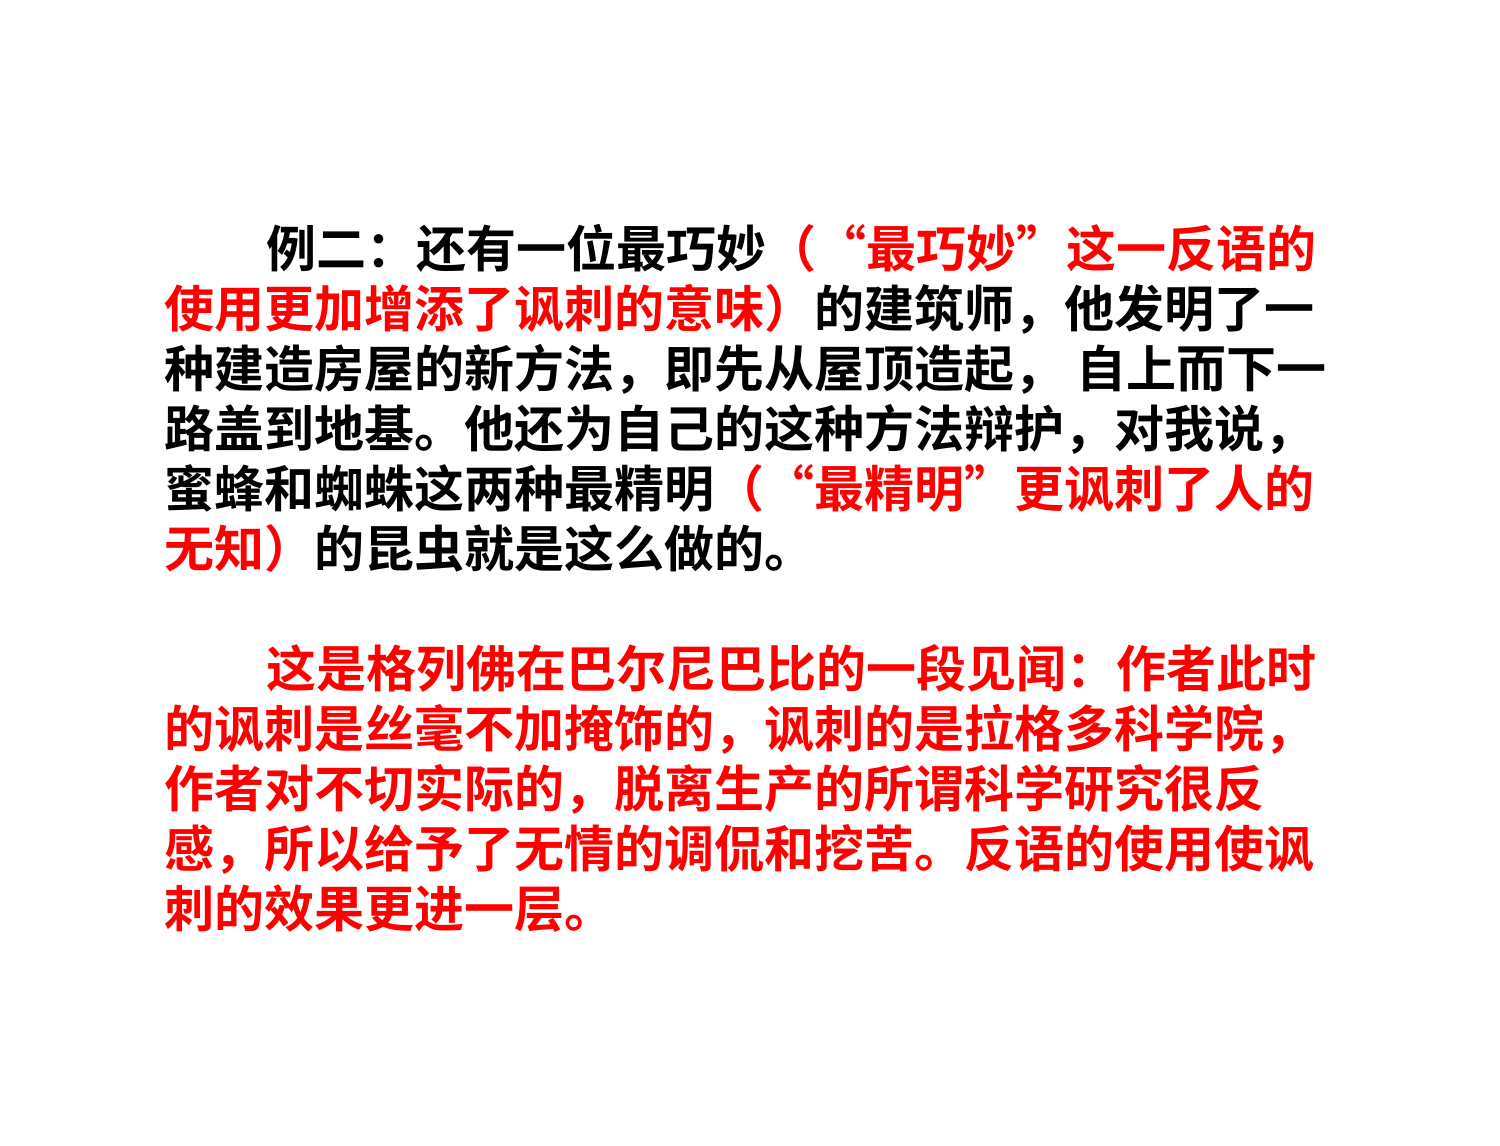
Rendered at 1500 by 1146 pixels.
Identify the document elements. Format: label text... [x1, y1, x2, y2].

text_box 例二：还有一位最巧妙（“最巧妙”这一反语的使用更加增添了讽刺的意味）的建筑师，他发明了一种建造房屋的新方法，即先从屋顶造起， 自上而下一路盖到地基。他还为自己的这种方法辩护，对我说，蜜蜂和蜘蛛这两种最精明（“最精明”更讽刺了人的无知）的昆虫就是这么做的。 这是格列佛在巴尔尼巴比的一段见闻：作者此时的讽刺是丝毫不加掩饰的，讽刺的是拉格多科学院，作者对不切实际的，脱离生产的所谓科学研究很反感，所以给予了无情的调侃和挖苦。反语的使用使讽刺的效果更进一层。 [149, 210, 1350, 946]
